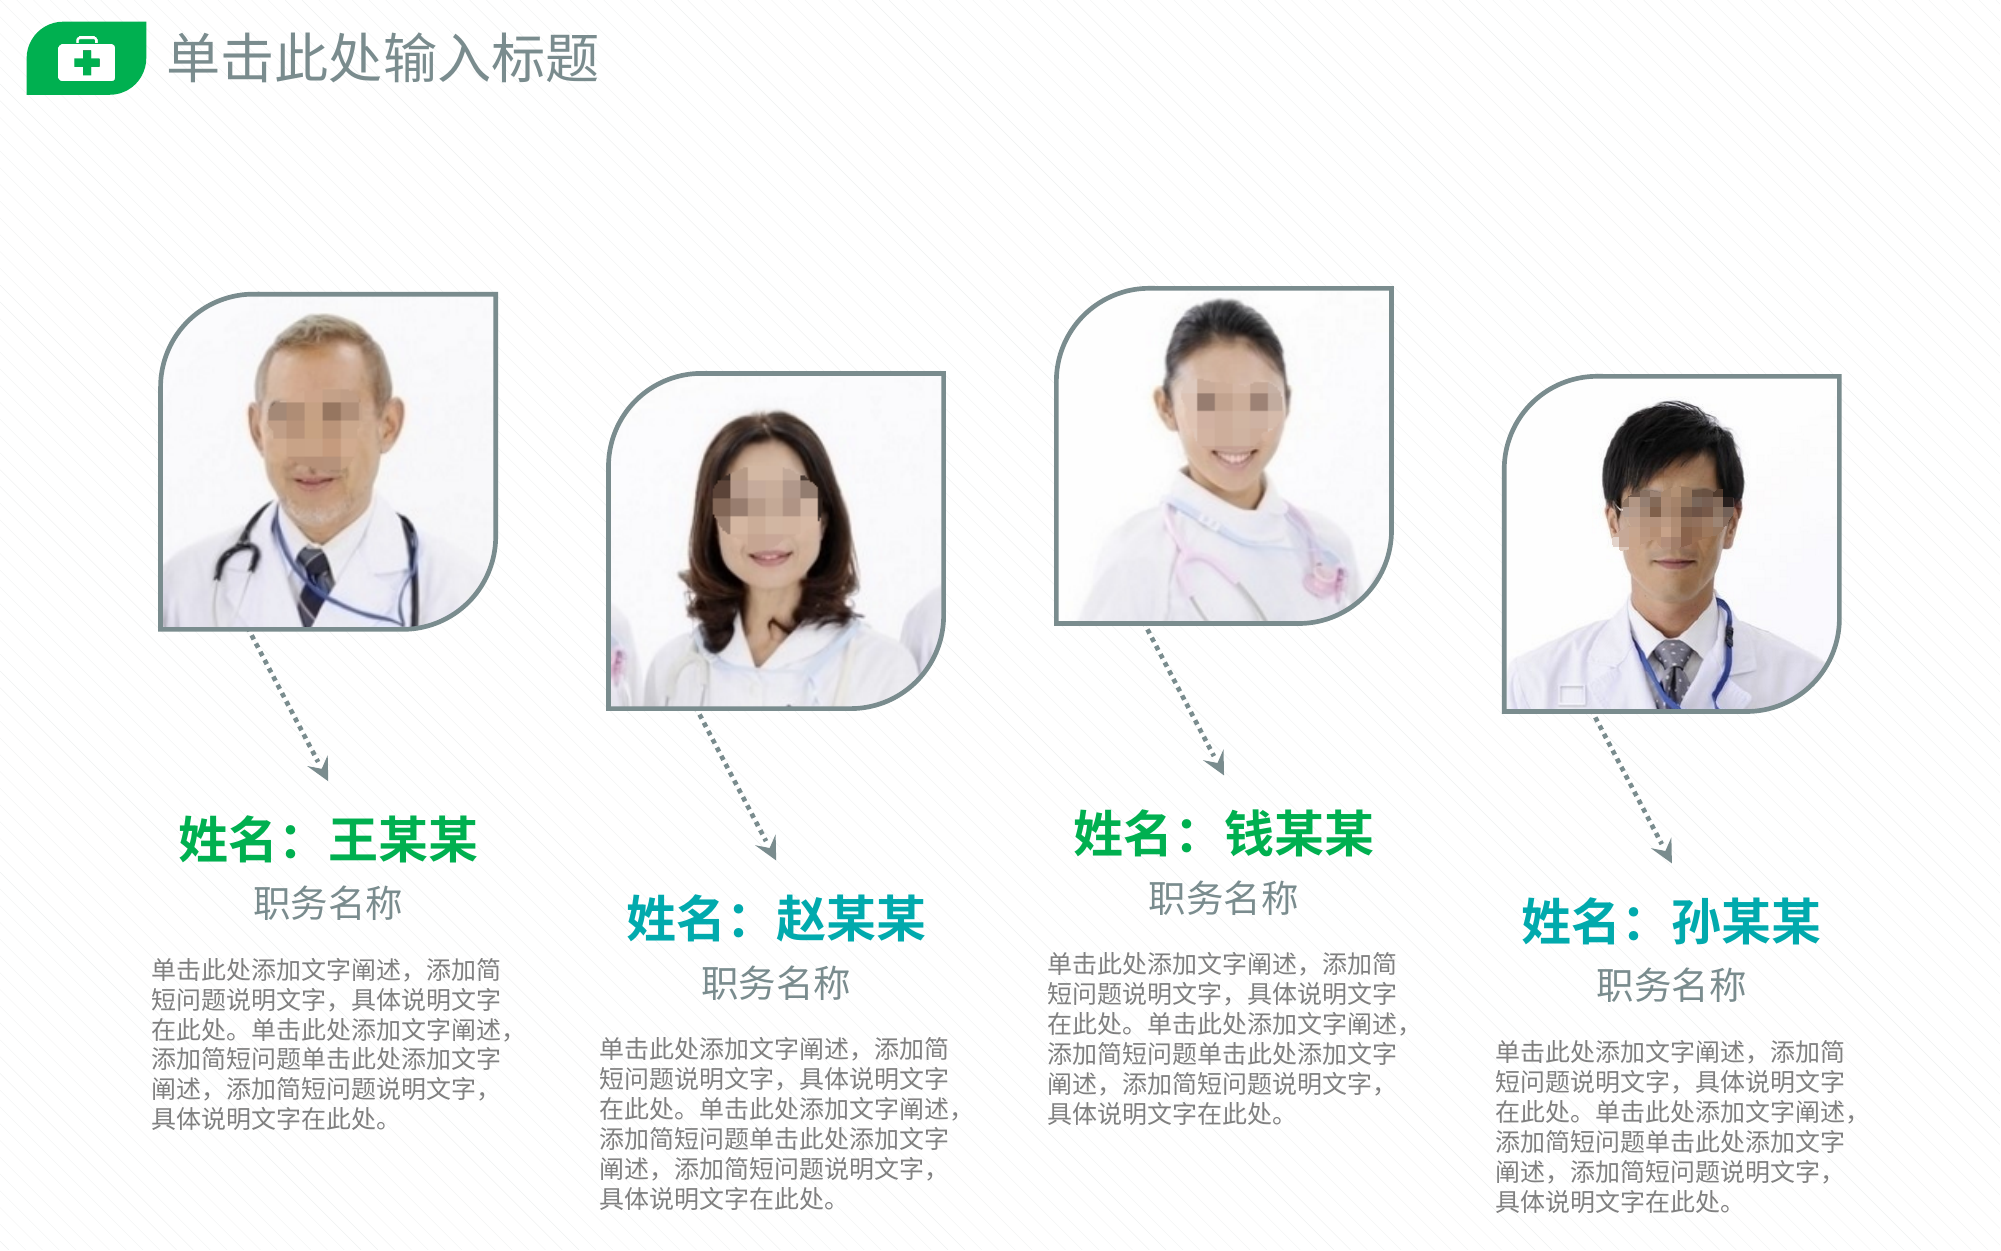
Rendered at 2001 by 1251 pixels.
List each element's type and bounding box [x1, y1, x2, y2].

text_box [607, 372, 945, 702]
text_box [1055, 287, 1393, 617]
text_box [584, 702, 968, 1223]
text_box [1032, 617, 1416, 1138]
text_box [1480, 705, 1863, 1226]
text_box [1503, 375, 1841, 705]
text_box [159, 293, 497, 623]
text_box [136, 623, 520, 1144]
